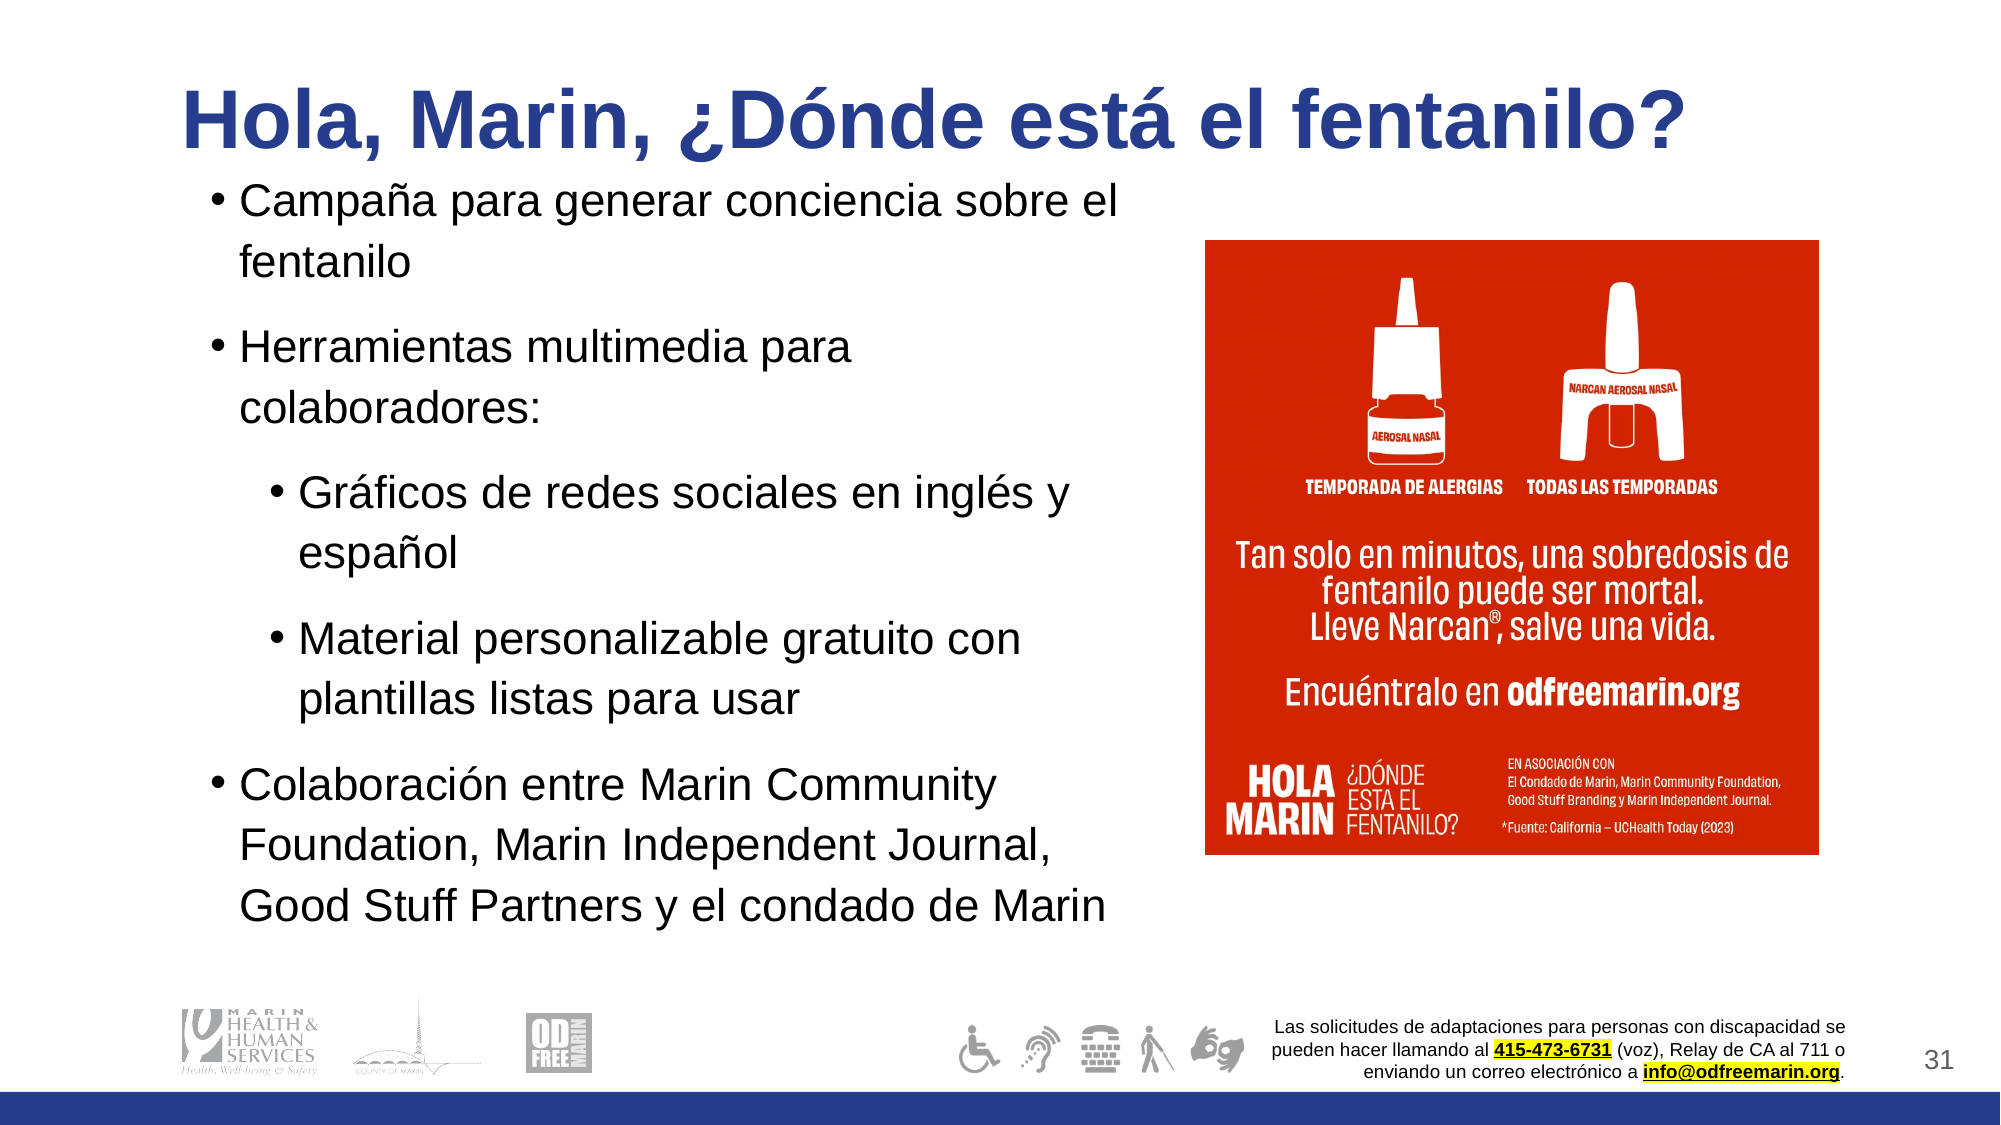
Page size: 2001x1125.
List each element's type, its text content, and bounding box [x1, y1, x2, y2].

picture [181, 1009, 318, 1076]
slide_number 31 [1818, 1009, 1955, 1076]
picture [353, 994, 490, 1076]
list Campaña para generar conciencia sobre el fentanilo Herramientas multimedia para colaboradores: Gráficos de redes sociales en inglés y español Material personalizable gratuito con plantillas listas para usar Colaboración entre Marin Community Foundation, Marin Independent Journal, Good Stuff Partners y el condado de Marin [210, 165, 1154, 930]
picture [1204, 240, 1819, 855]
title Hola, Marin, ¿Dónde está el fentanilo? [181, 65, 1819, 166]
